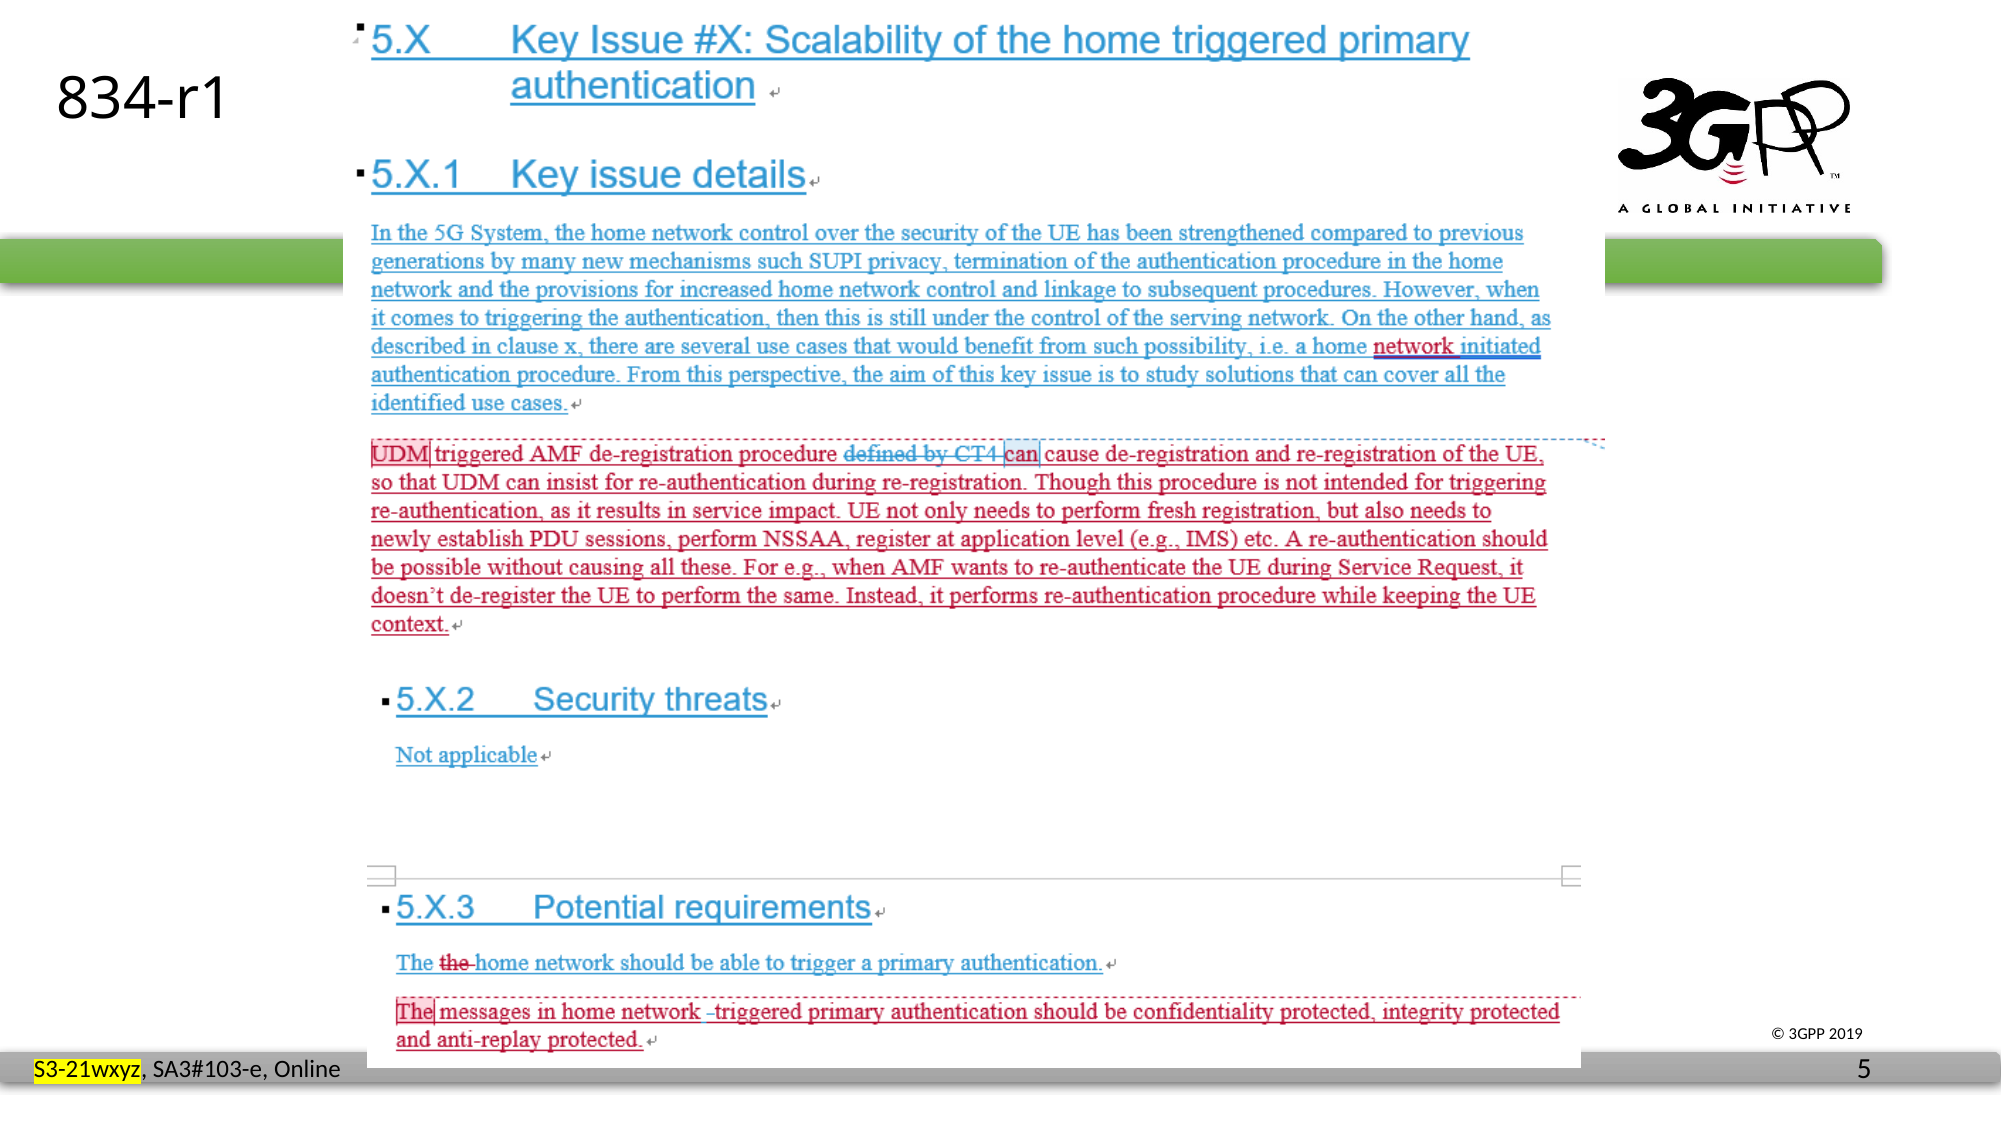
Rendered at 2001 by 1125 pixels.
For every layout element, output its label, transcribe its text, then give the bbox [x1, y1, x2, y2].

picture [367, 676, 1581, 1068]
picture [1618, 78, 1850, 213]
text_box 834-r1 [41, 61, 343, 140]
picture [343, 18, 1605, 650]
